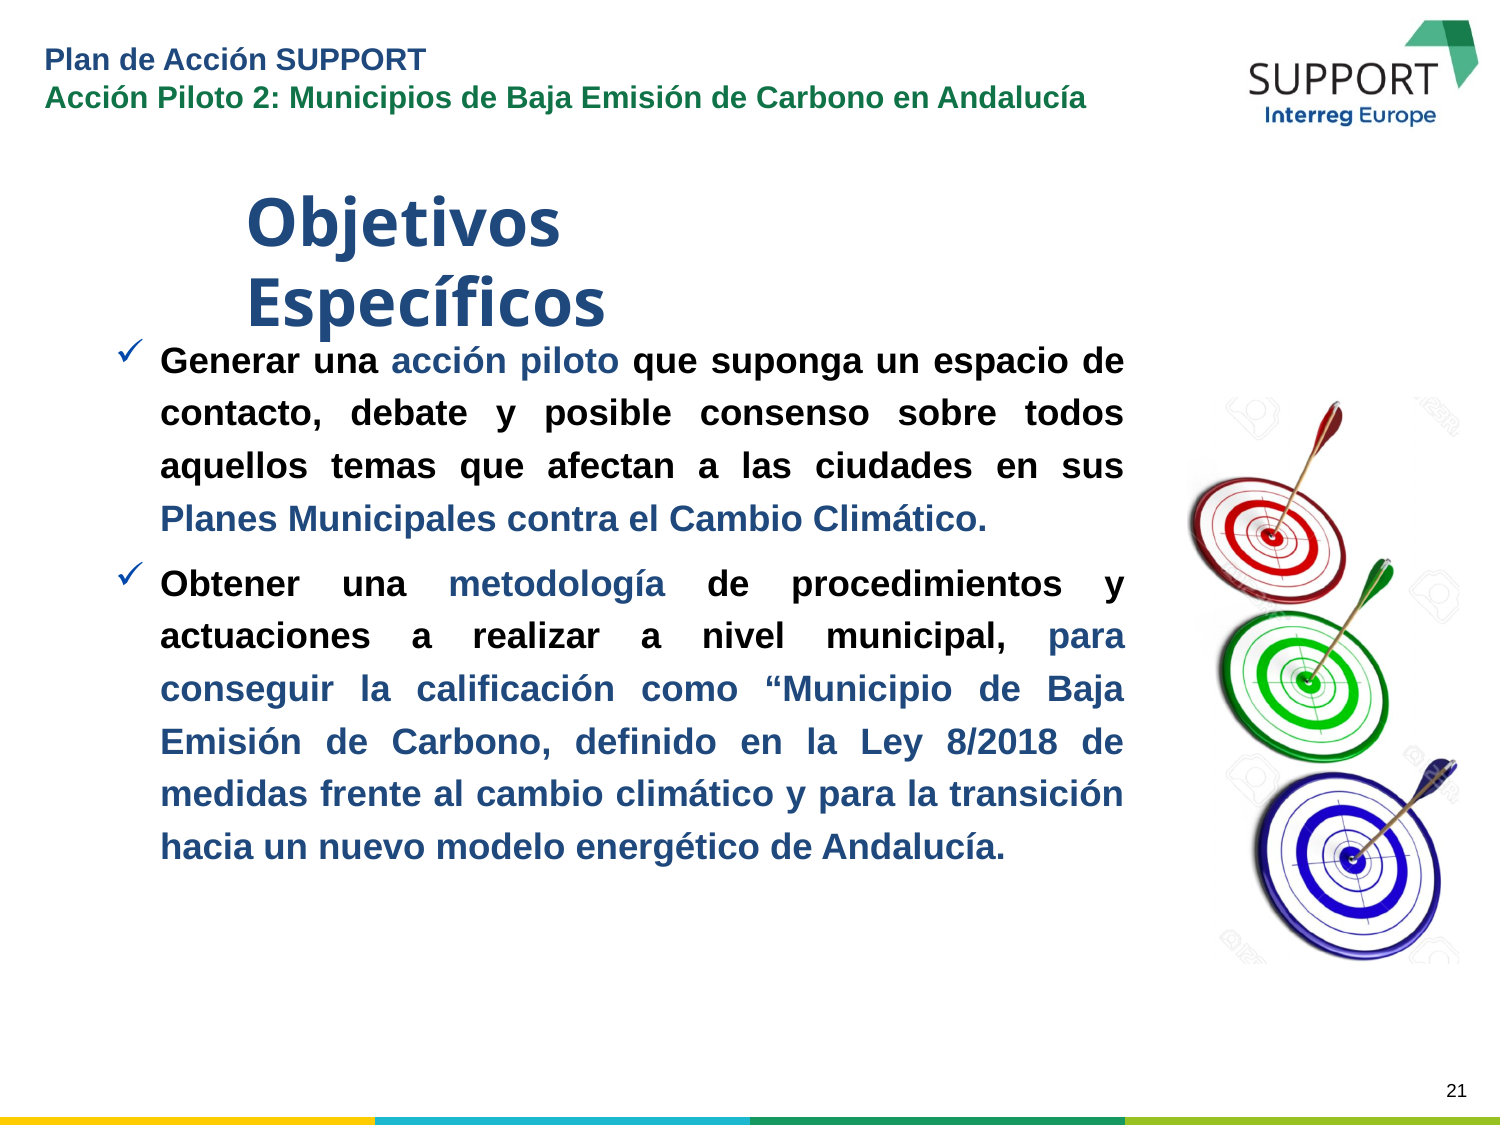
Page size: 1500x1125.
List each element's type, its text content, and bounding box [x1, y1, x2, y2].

text_box Generar una acción piloto que suponga un espacio de contacto, debate y posible consenso sobre todos aquellos temas que afectan a las ciudades en sus Planes Municipales contra el Cambio Climático. Obtener una metodología de procedimientos y actuaciones a realizar a nivel municipal, para conseguir la calificación como “Municipio de Baja Emisión de Carbono, definido en la Ley 8/2018 de medidas frente al cambio climático y para la transición hacia un nuevo modelo energético de Andalucía. [100, 320, 1140, 900]
picture [1039, 397, 1500, 964]
text_box Plan de Acción SUPPORT Acción Piloto 2: Municipios de Baja Emisión de Carbono en Andalucía [29, 30, 1380, 124]
text_box Objetivos Específicos [230, 172, 821, 268]
picture [1245, 16, 1482, 133]
